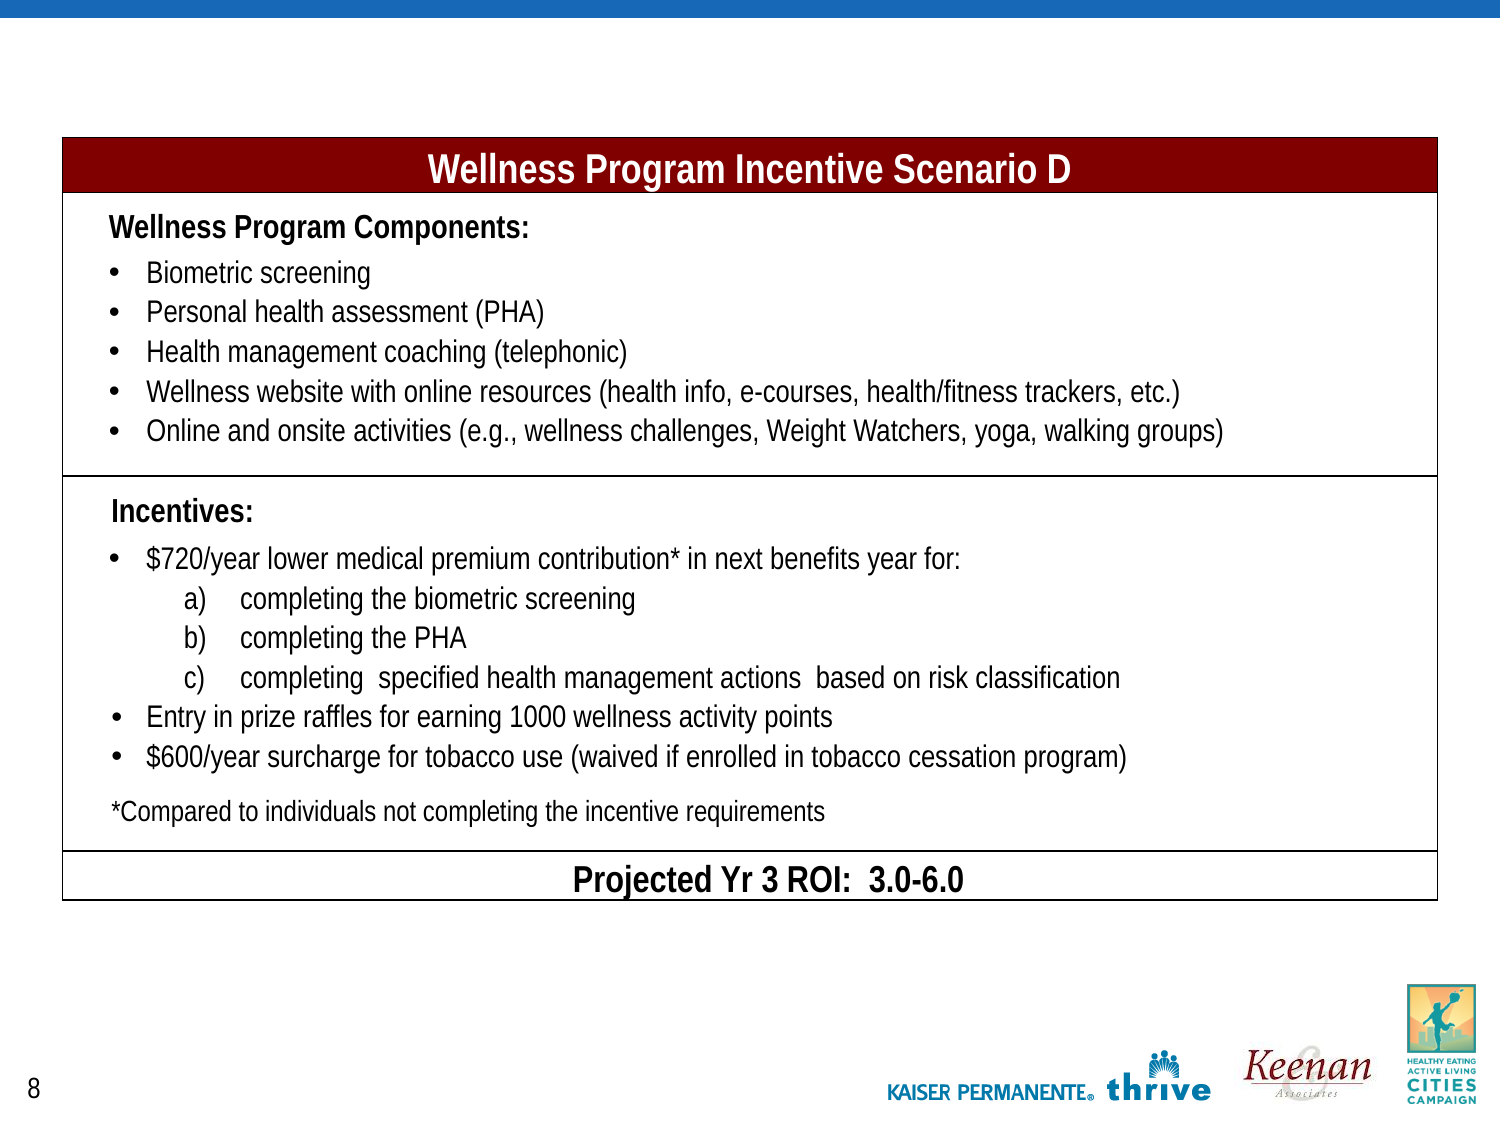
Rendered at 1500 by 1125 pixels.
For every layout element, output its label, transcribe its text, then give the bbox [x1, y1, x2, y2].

picture [883, 1046, 1213, 1104]
table_cell Incentives: $720/year lower medical premium contribution* in next benefits year for: completing the biometric screening completing the PHA completing specified health management actions based on risk classification Entry in prize raffles for earning 1000 wellness activity points $600/year surcharge for tobacco use (waived if enrolled in tobacco cessation program) *Compared to individuals not completing the incentive requirements [63, 477, 1437, 850]
picture [1407, 984, 1476, 1104]
table_header Wellness Program Incentive Scenario D [63, 138, 1437, 192]
slide_number 8 [12, 1062, 89, 1100]
text_box Wellness Program Scenarios [74, 24, 1500, 162]
picture [1234, 1041, 1379, 1104]
table_cell Projected Yr 3 ROI: 3.0-6.0 [63, 852, 1437, 899]
table_cell Wellness Program Components: Biometric screening Personal health assessment (PHA) Health management coaching (telephonic) Wellness website with online resources (health info, e-courses, health/fitness trackers, etc.) Online and onsite activities (e.g., wellness challenges, Weight Watchers, yoga, walking groups) [63, 193, 1437, 475]
